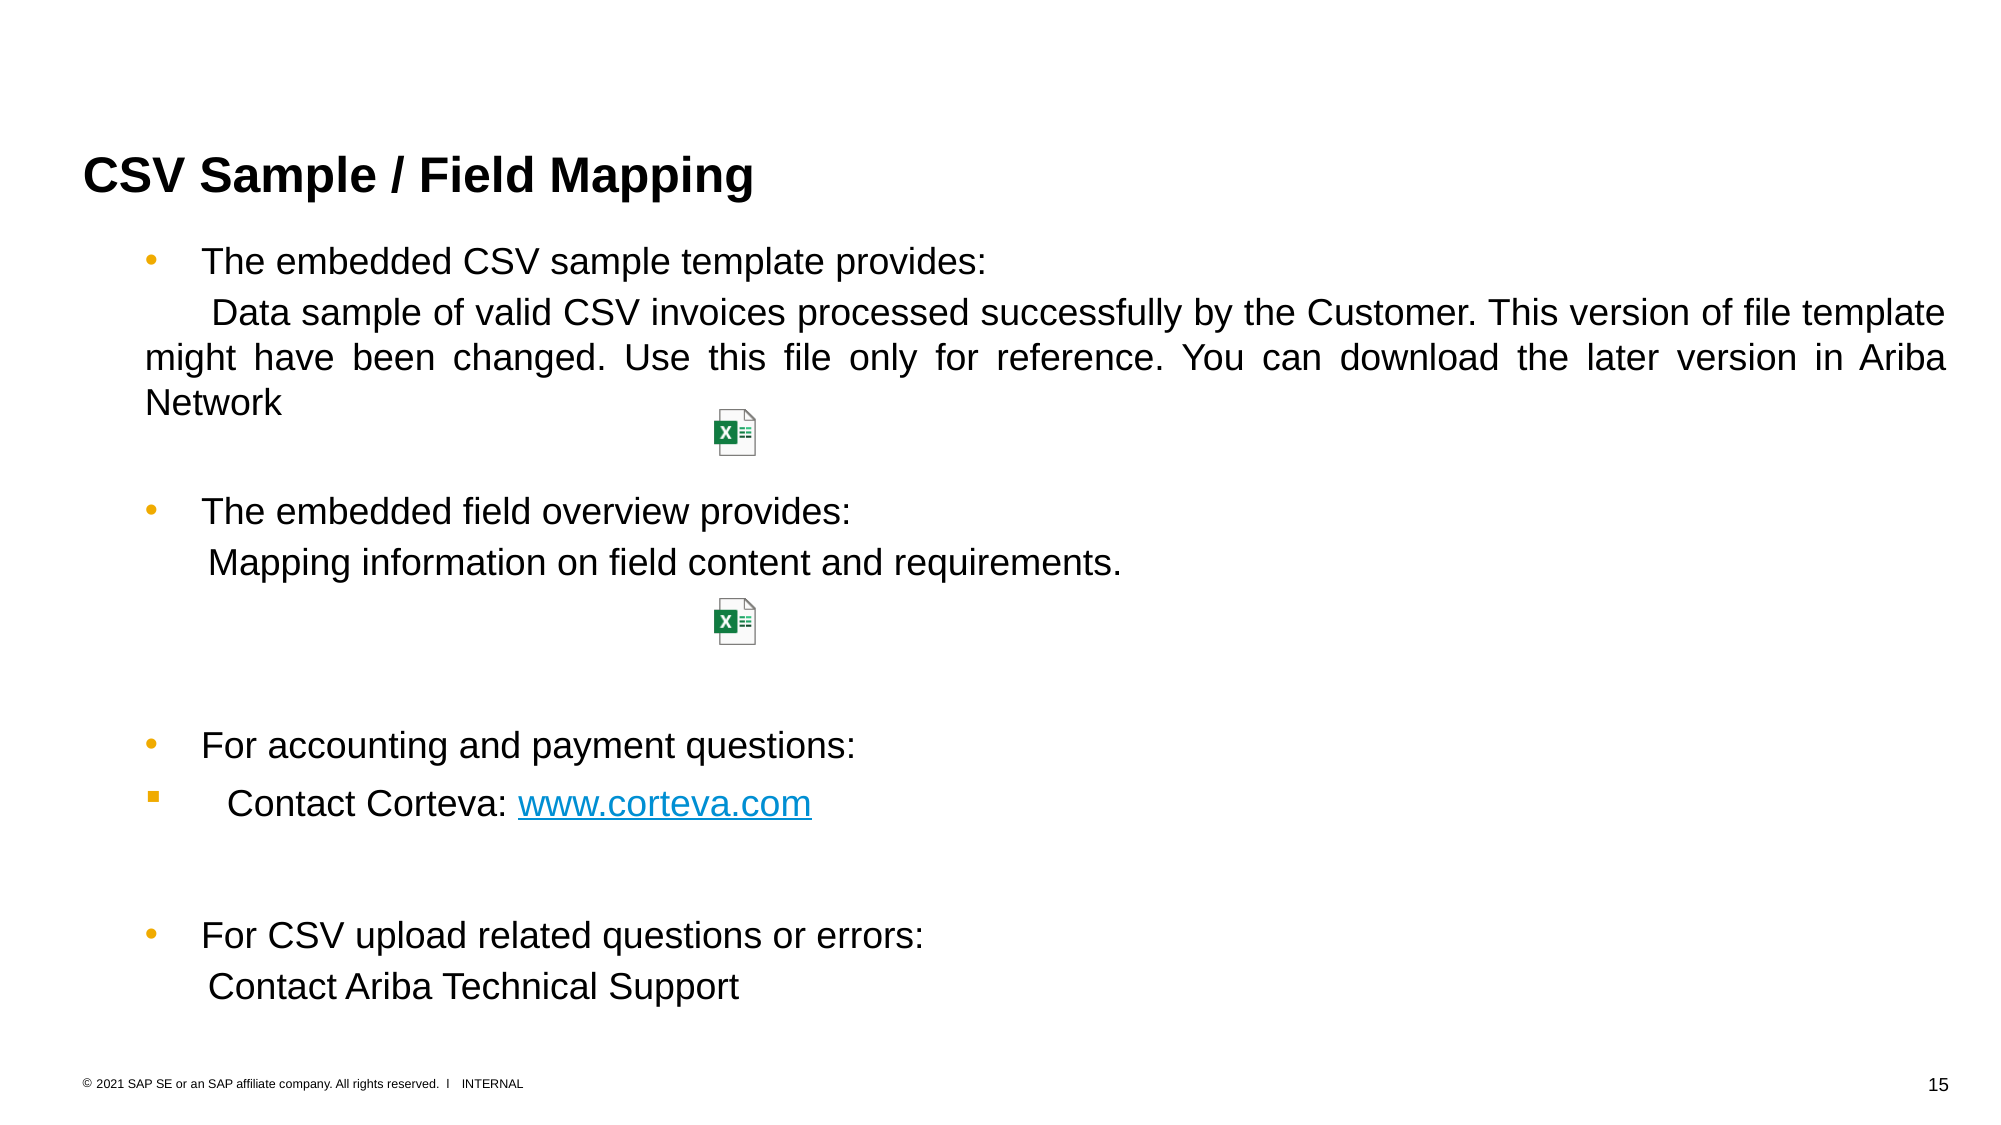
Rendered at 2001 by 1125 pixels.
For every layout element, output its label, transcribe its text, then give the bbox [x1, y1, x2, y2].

list The embedded CSV sample template provides: Data sample of valid CSV invoices processed successfully by the Customer. This version of file template might have been changed. Use this file only for reference. You can download the later version in Ariba Network The embedded field overview provides: Mapping information on field content and requirements. For accounting and payment questions: Contact Corteva: www.corteva.com For CSV upload related questions or errors: Contact Ariba Technical Support [144, 236, 1947, 1052]
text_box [705, 596, 769, 730]
title CSV Sample / Field Mapping [82, 82, 1918, 265]
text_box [705, 406, 769, 540]
